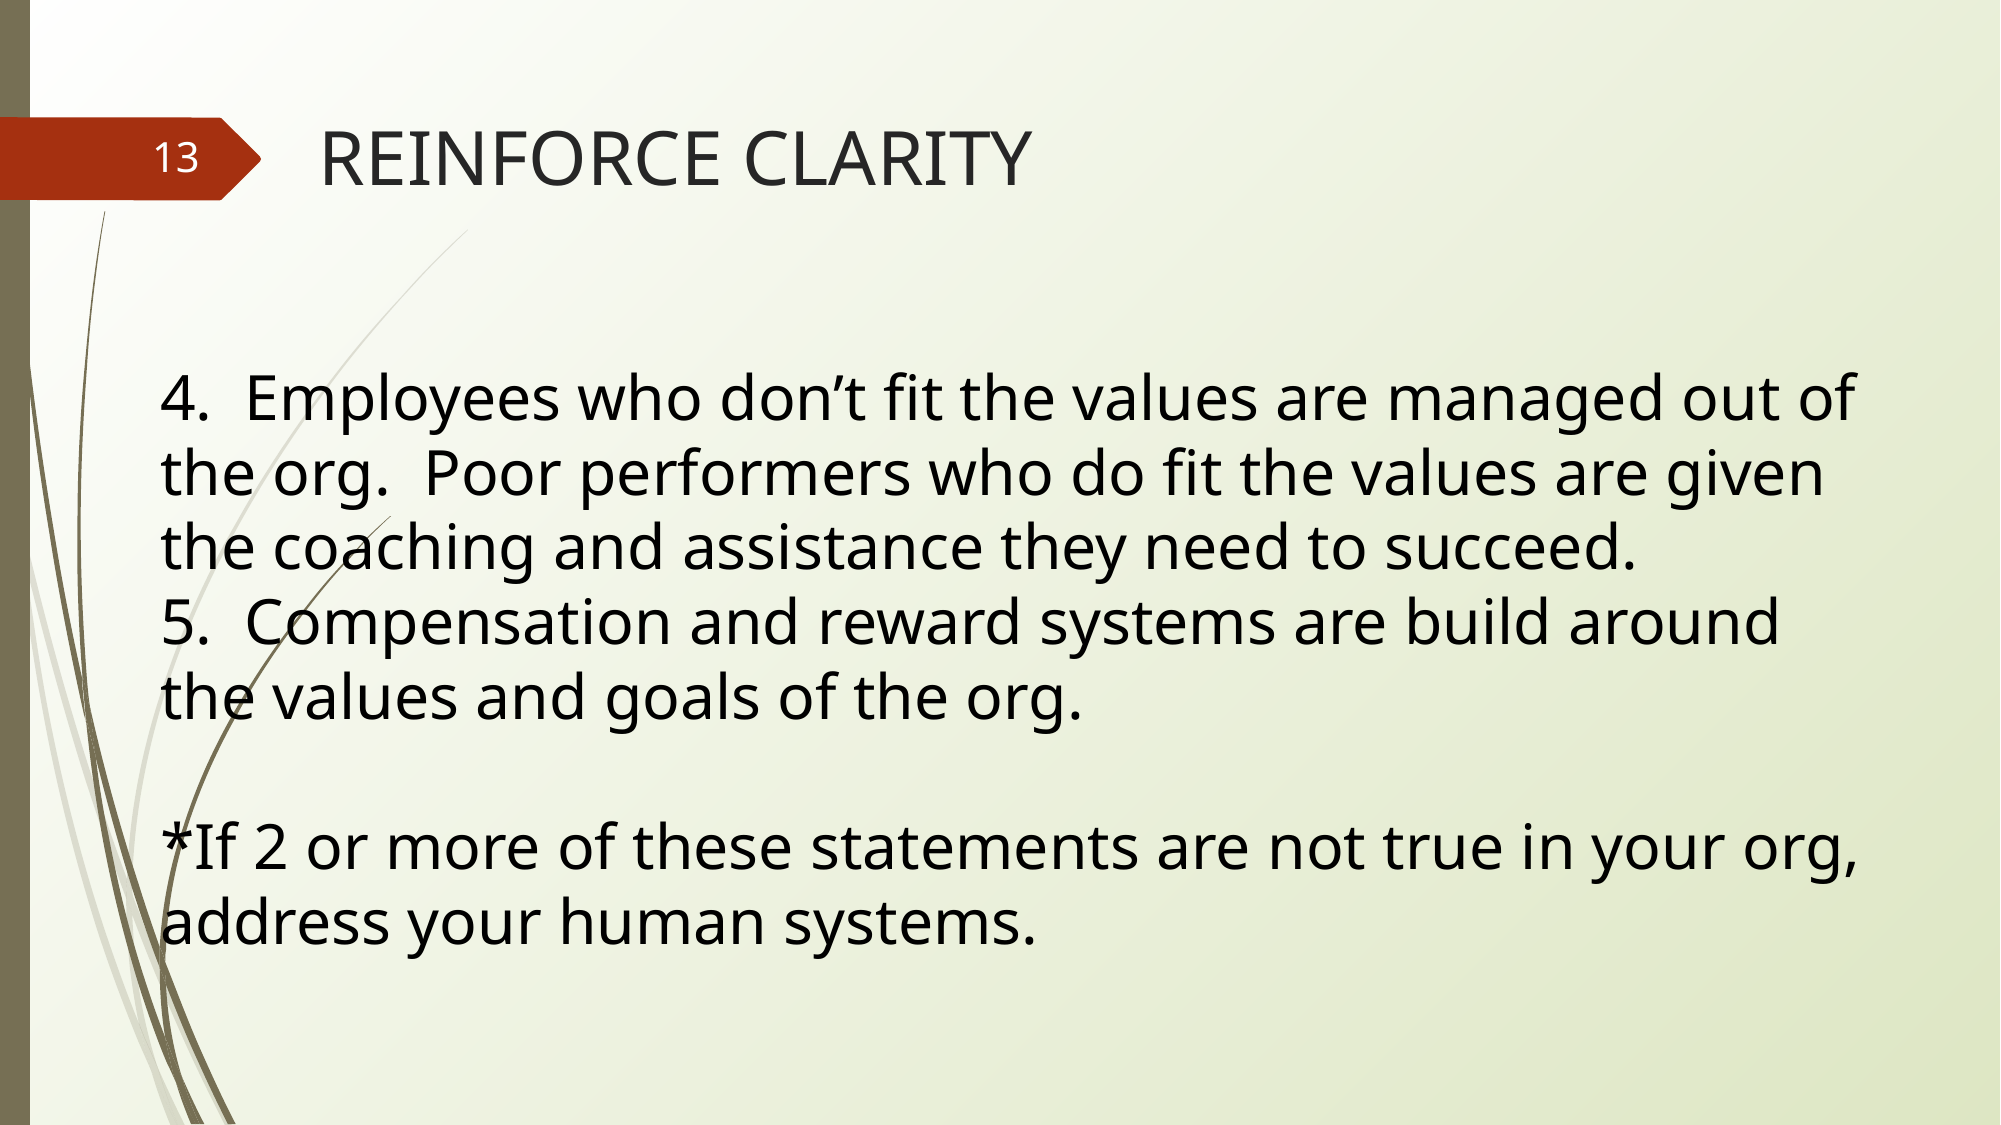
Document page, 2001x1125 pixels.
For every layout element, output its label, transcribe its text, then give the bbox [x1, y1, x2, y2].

slide_number 13 [87, 129, 216, 190]
list 4. Employees who don’t fit the values are managed out of the org. Poor performers who do fit the values are given the coaching and assistance they need to succeed. 5. Compensation and reward systems are build around the values and goals of the org. *If 2 or more of these statements are not true in your org, address your human systems. [145, 350, 1888, 1089]
title REINFORCE CLARITY [303, 102, 1888, 313]
